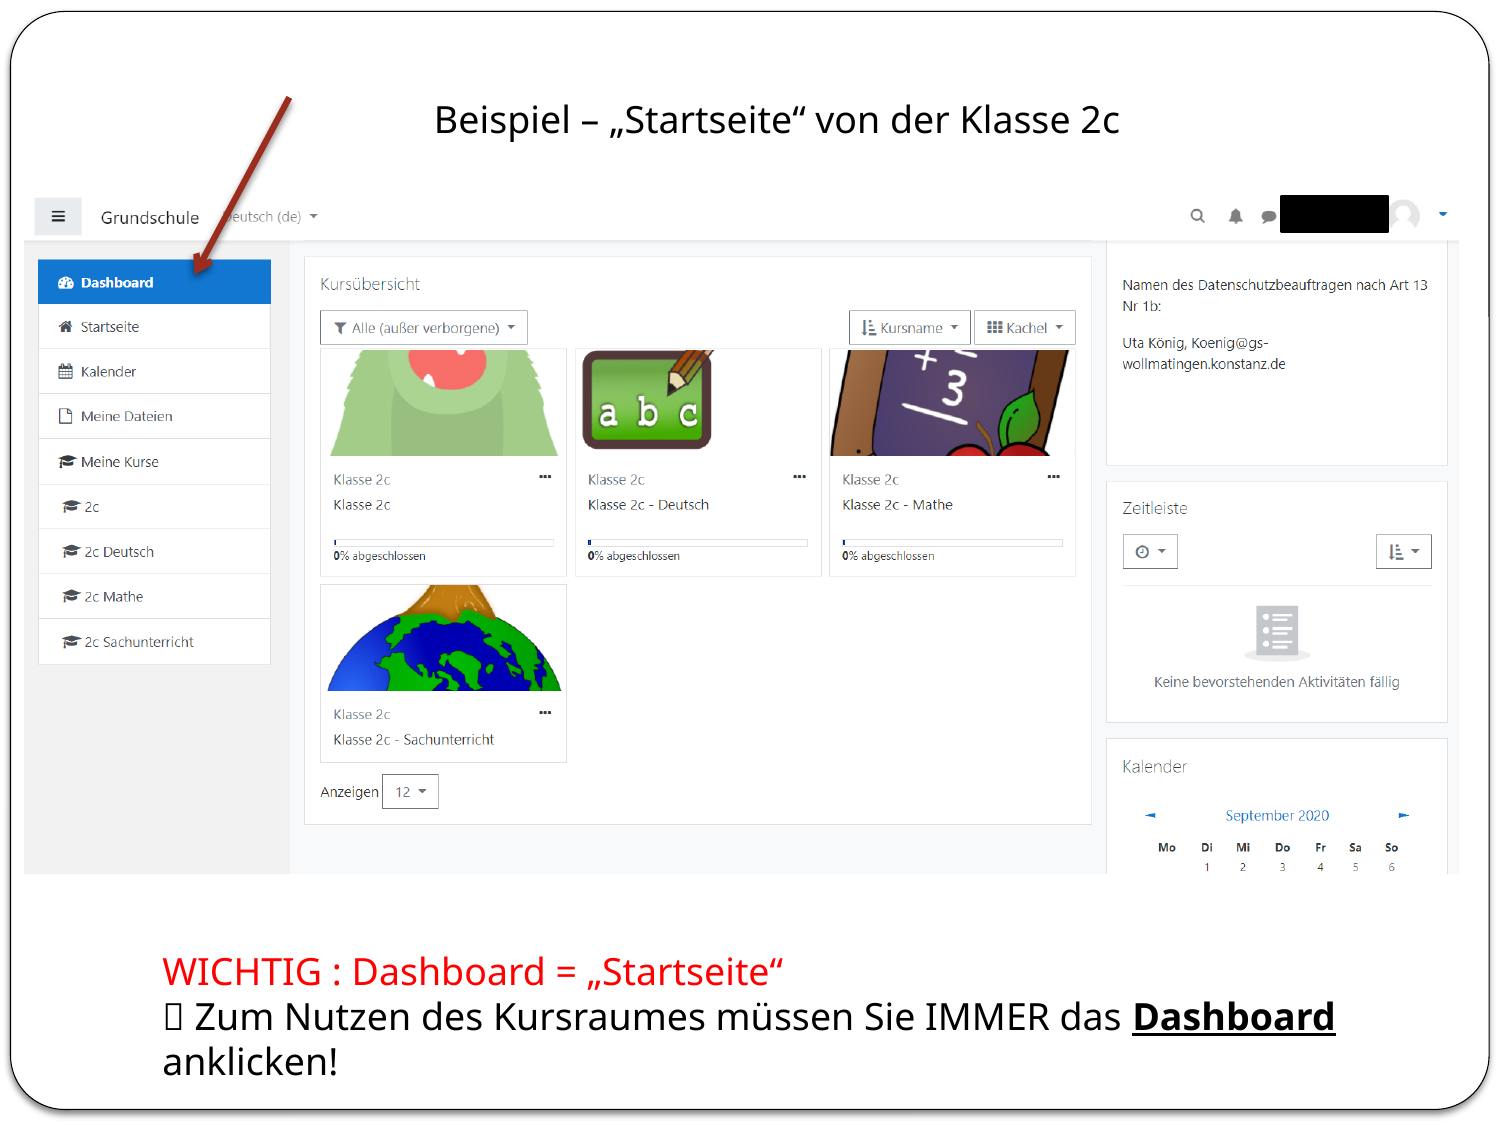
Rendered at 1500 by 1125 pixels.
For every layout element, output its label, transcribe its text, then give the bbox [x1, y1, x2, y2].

text_box Beispiel – „Startseite“ von der Klasse 2c [419, 88, 1435, 149]
text_box WICHTIG : Dashboard = „Startseite“  Zum Nutzen des Kursraumes müssen Sie IMMER das Dashboard anklicken! [147, 940, 1371, 1091]
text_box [194, 97, 290, 275]
picture [24, 195, 1459, 874]
